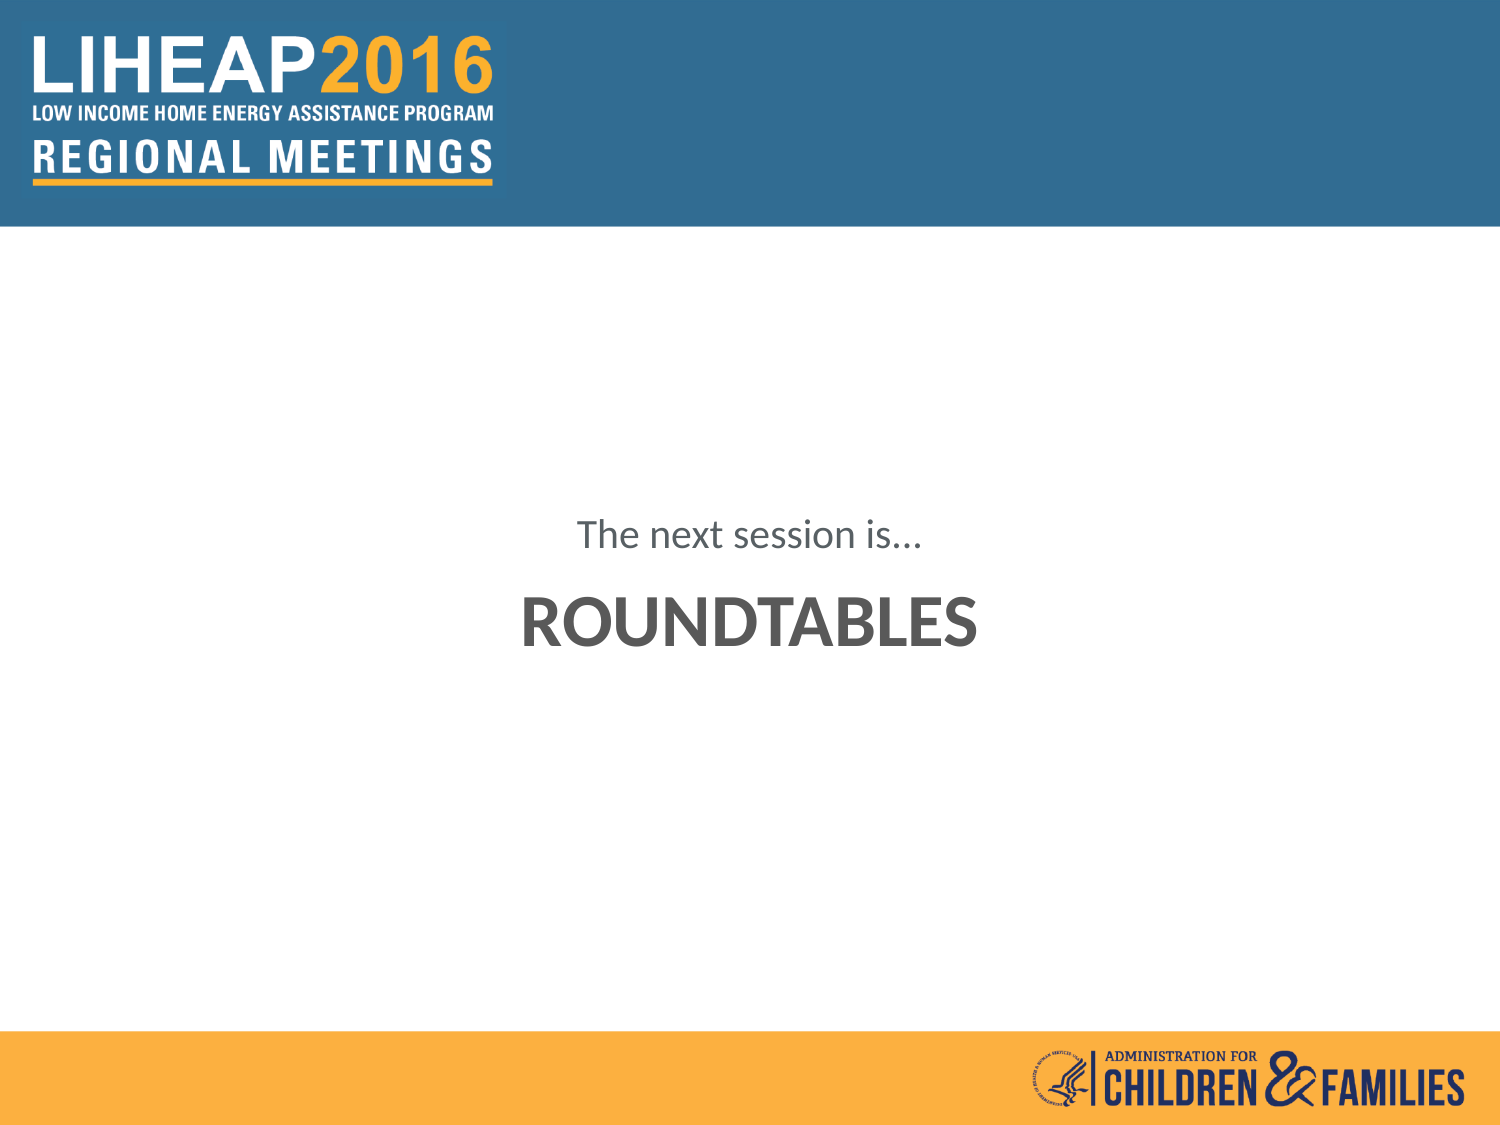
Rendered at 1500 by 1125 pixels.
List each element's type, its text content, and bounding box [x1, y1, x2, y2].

list The next session is... [209, 317, 1291, 564]
title Roundtables [209, 564, 1291, 788]
picture [0, 0, 1500, 1125]
